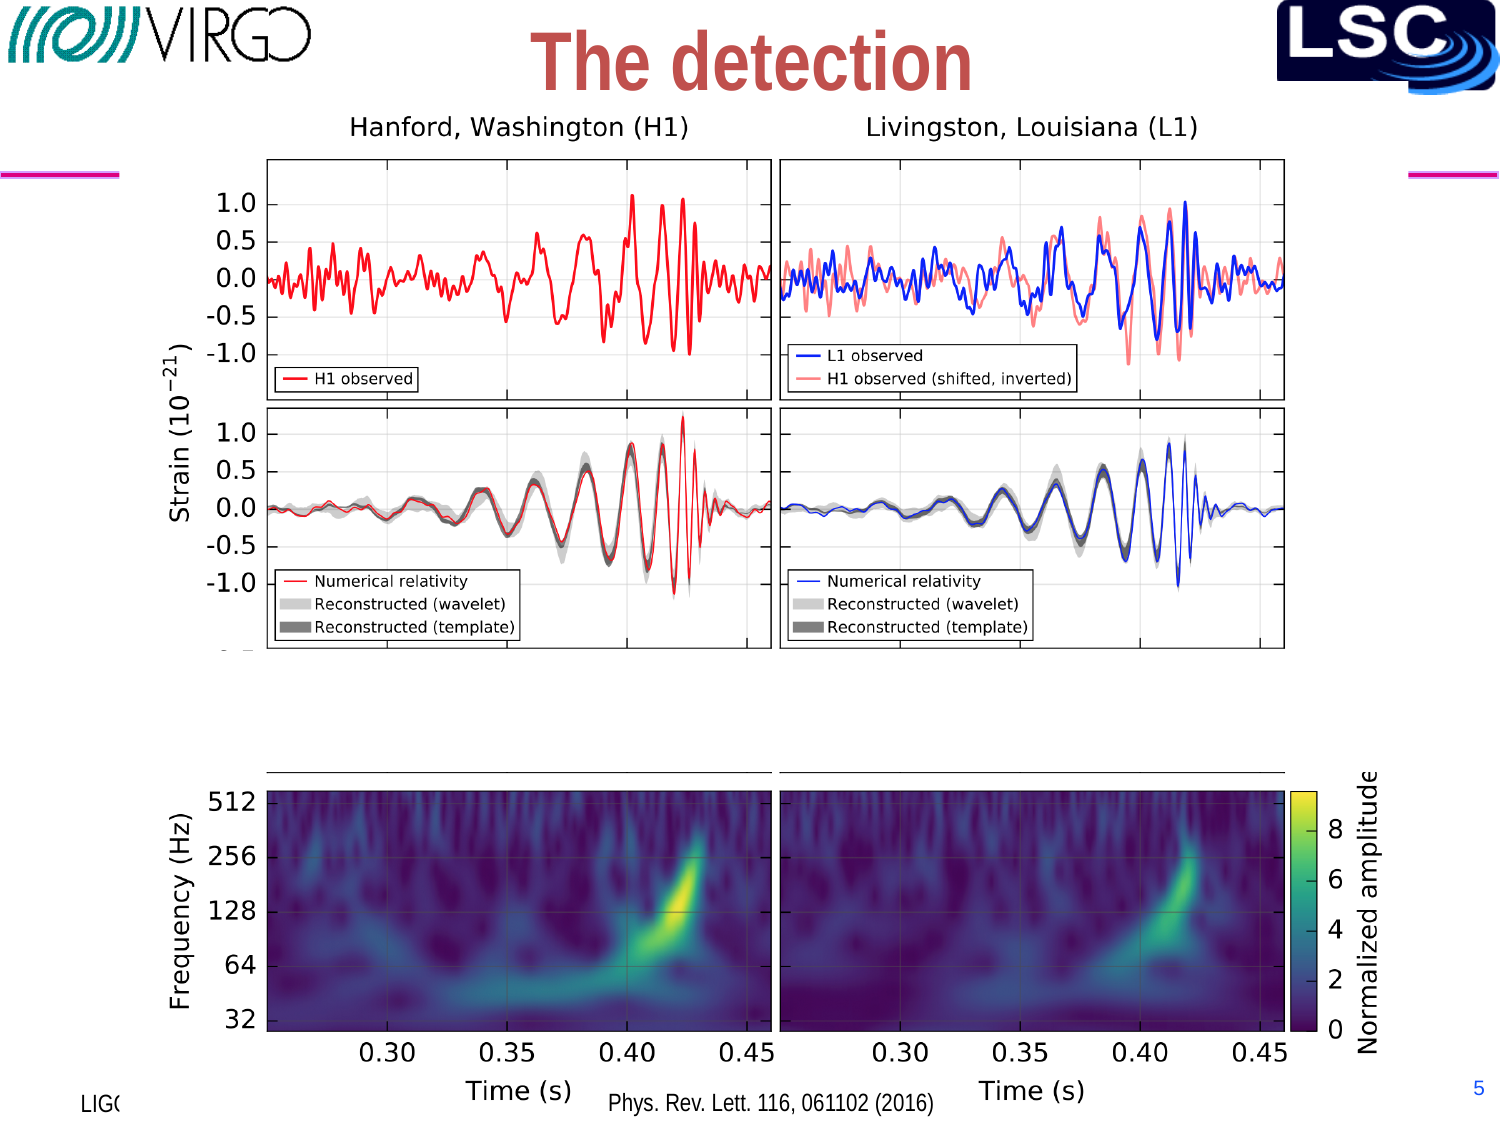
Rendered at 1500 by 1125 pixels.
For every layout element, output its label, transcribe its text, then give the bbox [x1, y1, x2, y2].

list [119, 81, 1409, 1125]
picture [0, 0, 314, 68]
text_box The detection [515, 0, 990, 81]
slide_number 5 [1412, 1048, 1500, 1125]
picture [1277, 0, 1500, 95]
